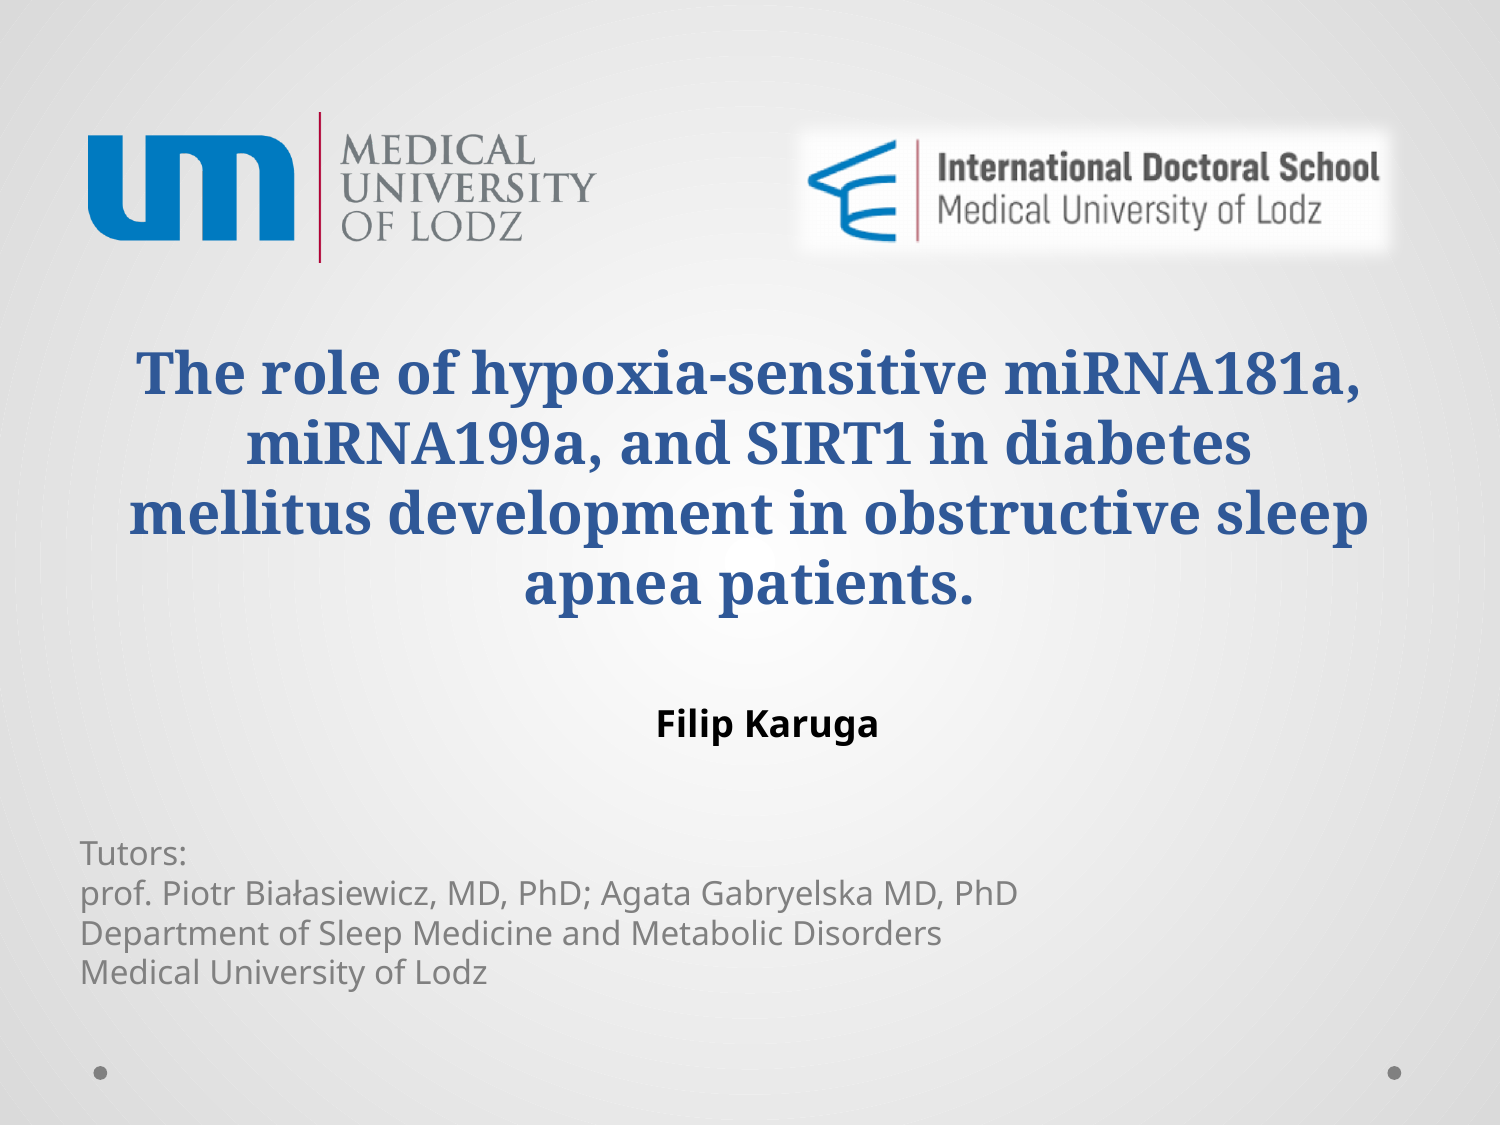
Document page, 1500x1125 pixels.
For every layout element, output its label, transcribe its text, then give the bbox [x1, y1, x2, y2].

subtitle Filip Karuga [206, 639, 1329, 739]
title The role of hypoxia-sensitive miRNA181a, miRNA199a, and SIRT1 in diabetes mellitus development in obstructive sleep apnea patients. [112, 338, 1388, 624]
text_box Tutors: prof. Piotr Białasiewicz, MD, PhD; Agata Gabryelska MD, PhD Department of Sleep Medicine and Metabolic Disorders Medical University of Lodz [64, 739, 1412, 1019]
picture [780, 112, 1408, 270]
picture [88, 112, 597, 263]
